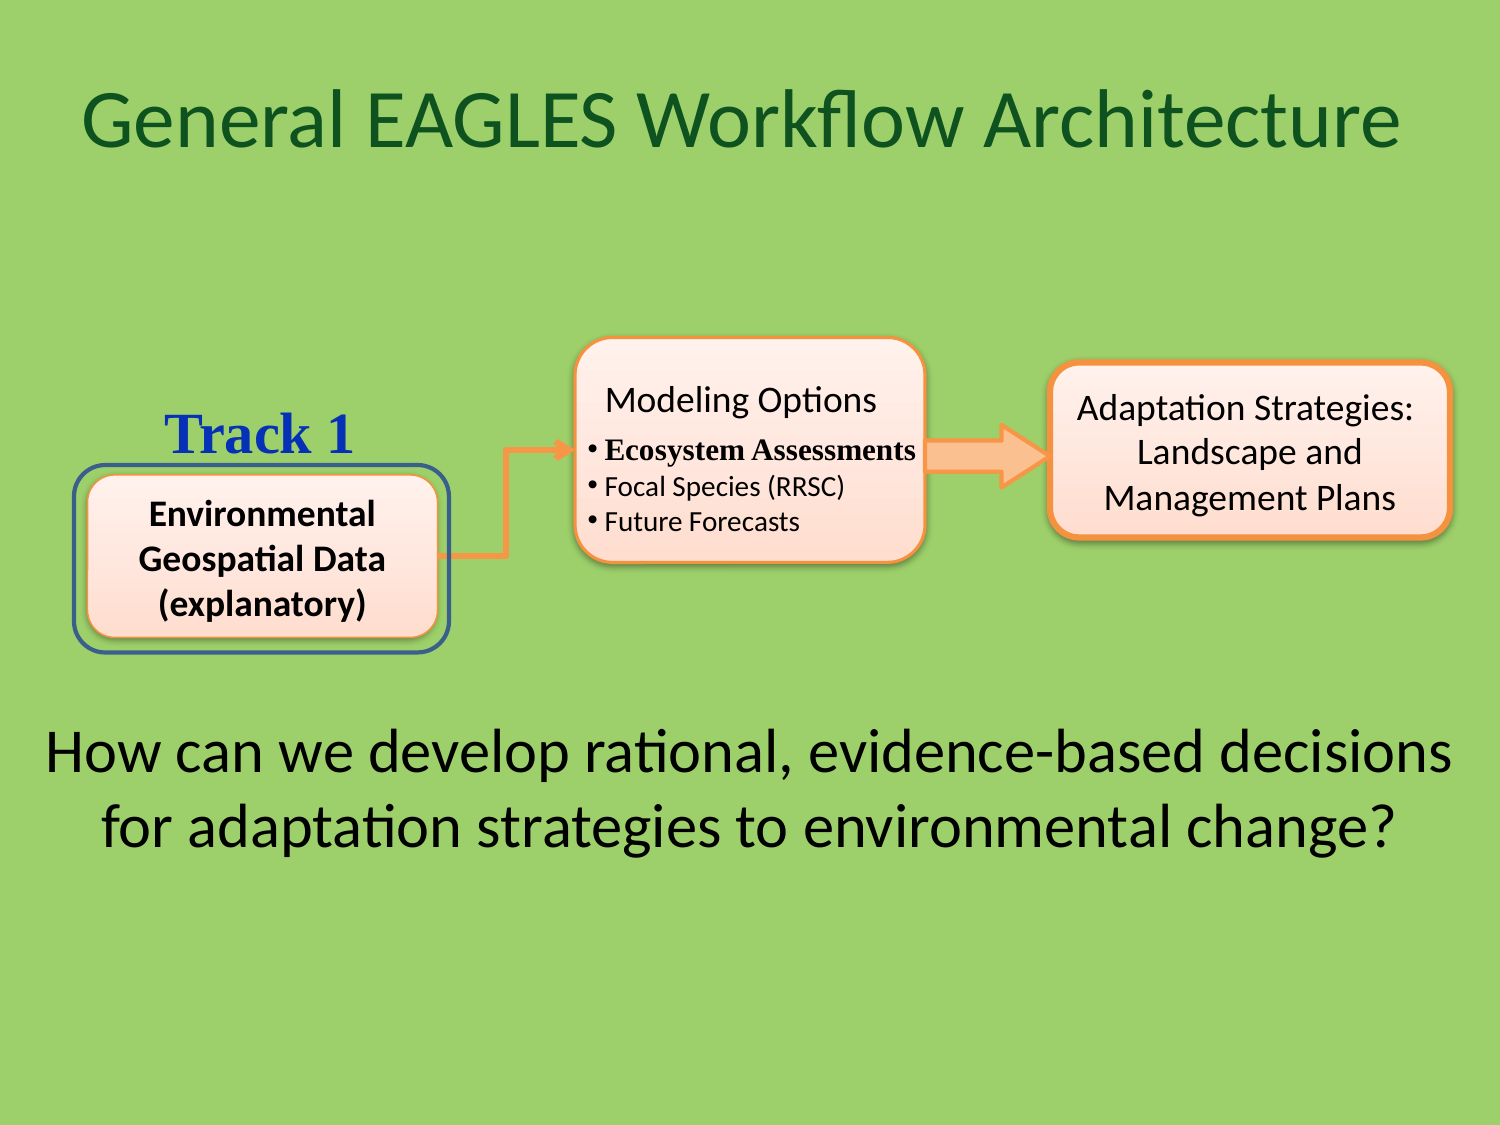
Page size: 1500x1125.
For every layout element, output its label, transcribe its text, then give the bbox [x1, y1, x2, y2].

text_box How can we develop rational, evidence-based decisions for adaptation strategies to environmental change? [0, 702, 1500, 867]
text_box General EAGLES Workflow Architecture [66, 56, 1455, 171]
text_box [71, 472, 439, 655]
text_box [87, 337, 1451, 638]
